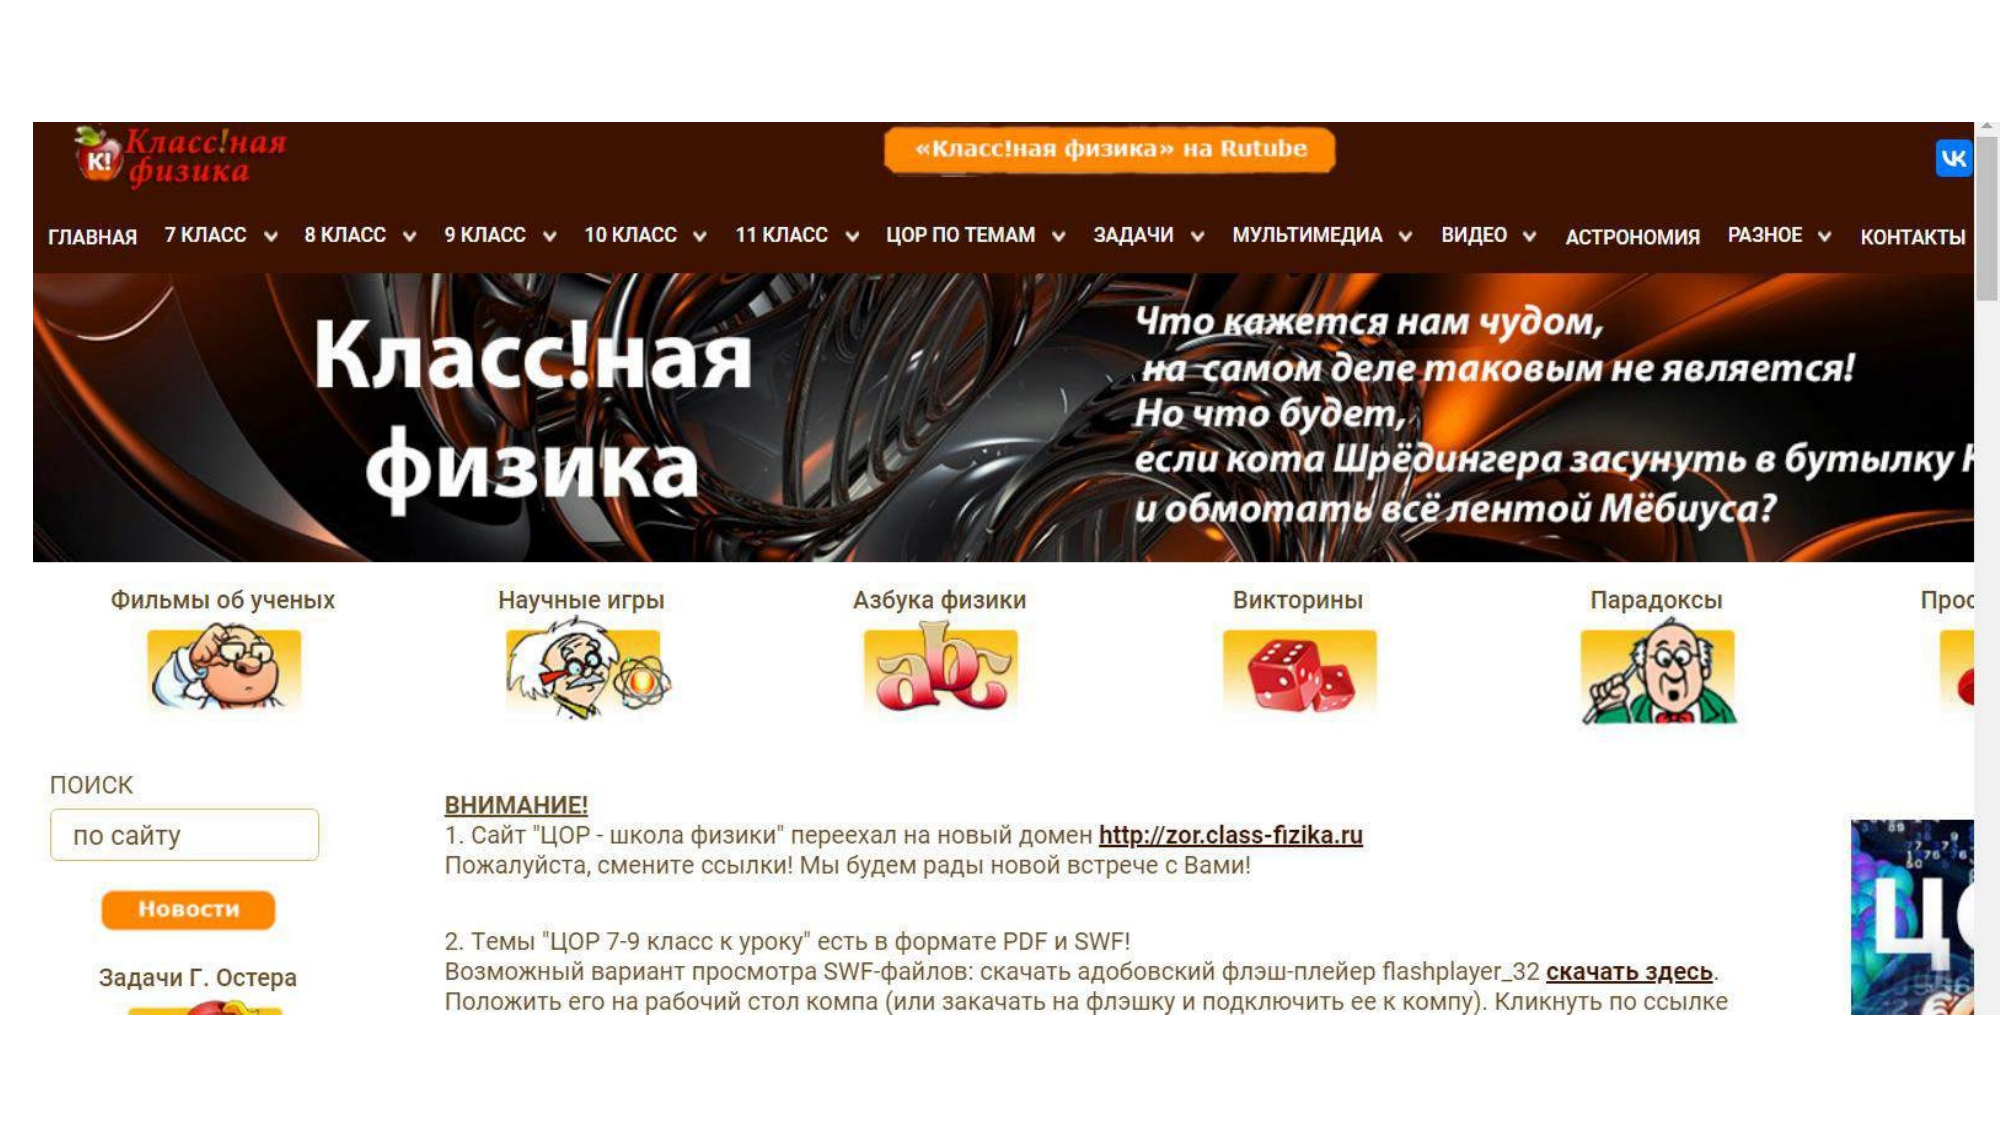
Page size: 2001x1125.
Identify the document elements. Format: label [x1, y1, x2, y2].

picture [33, 121, 2000, 1015]
